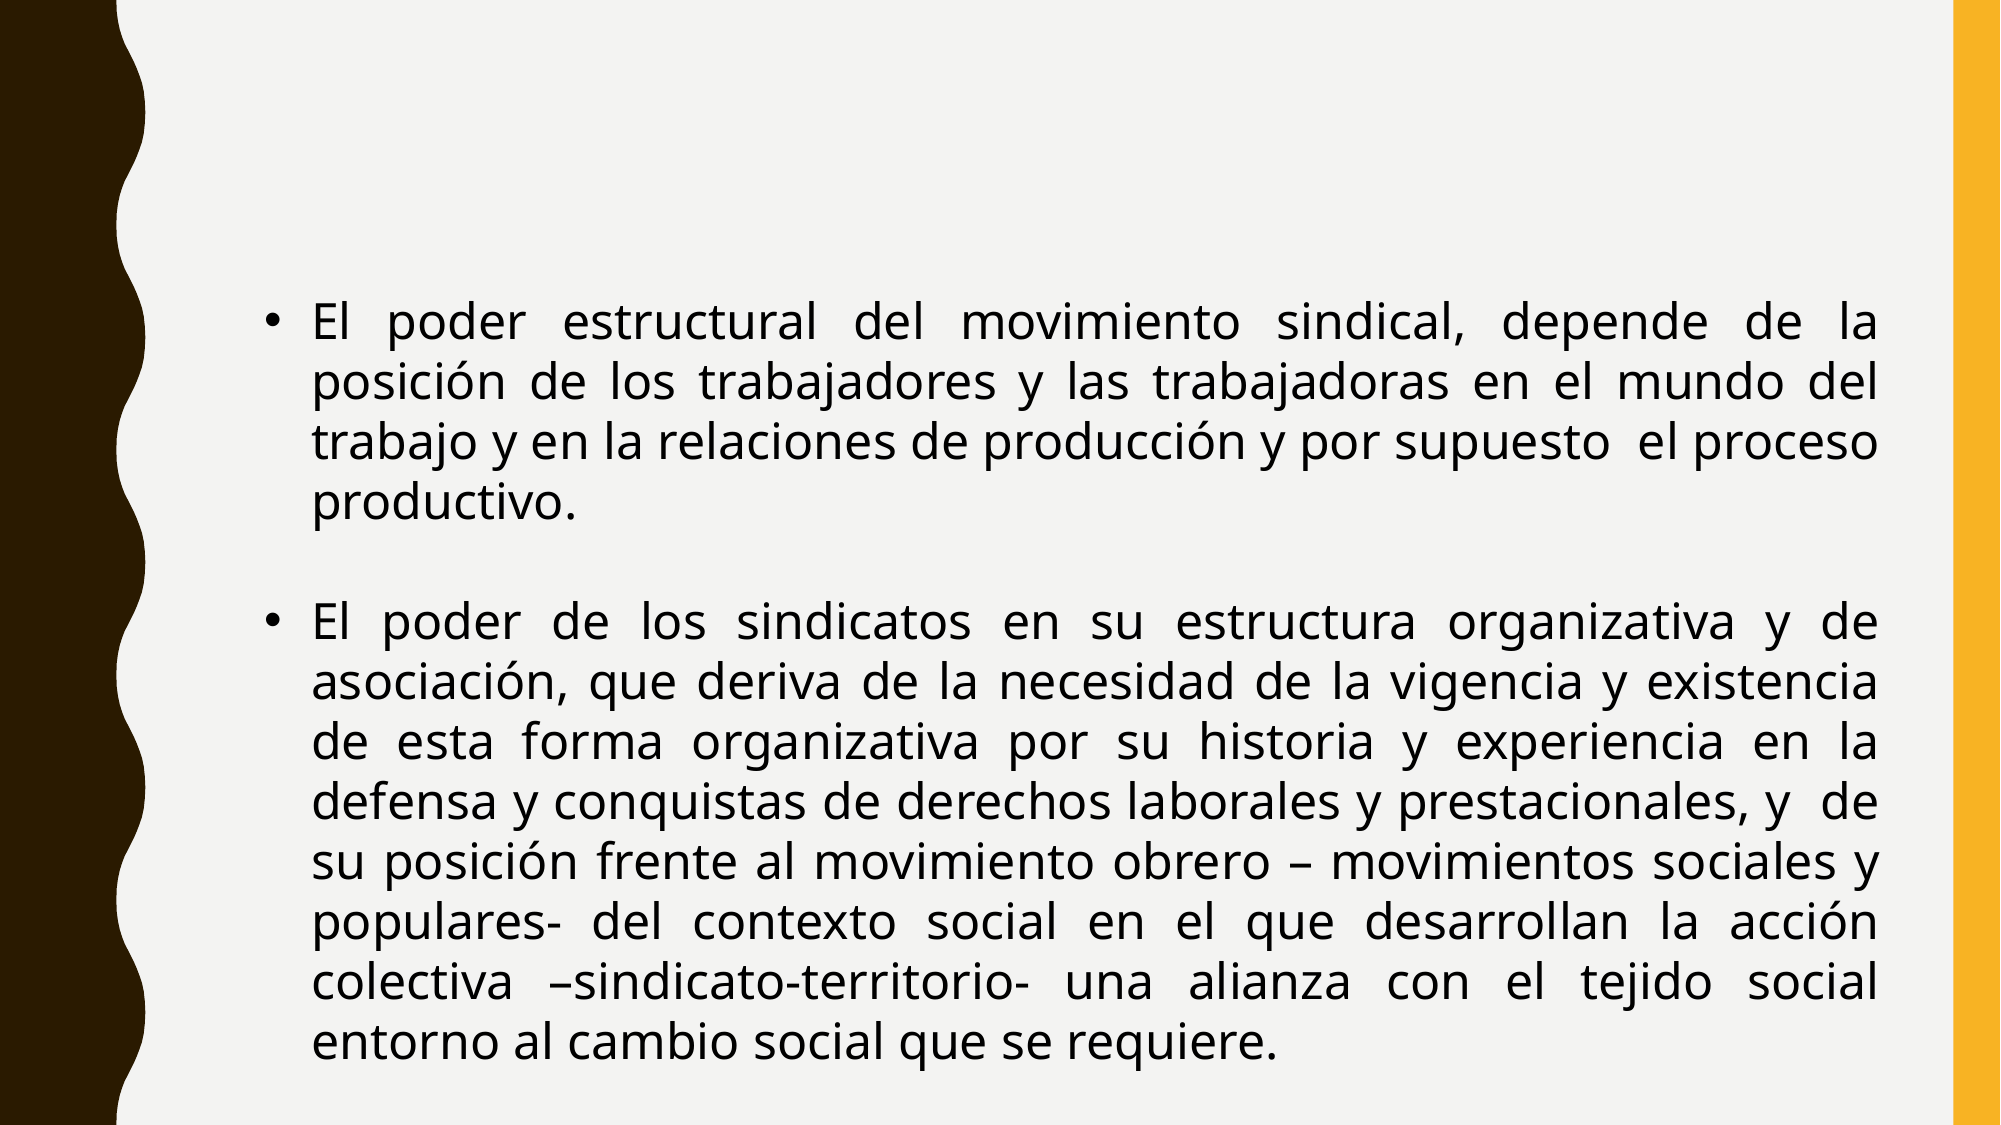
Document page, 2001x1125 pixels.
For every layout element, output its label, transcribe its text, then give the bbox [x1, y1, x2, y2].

text_box El poder estructural del movimiento sindical, depende de la posición de los trabajadores y las trabajadoras en el mundo del trabajo y en la relaciones de producción y por supuesto el proceso productivo. El poder de los sindicatos en su estructura organizativa y de asociación, que deriva de la necesidad de la vigencia y existencia de esta forma organizativa por su historia y experiencia en la defensa y conquistas de derechos laborales y prestacionales, y de su posición frente al movimiento obrero – movimientos sociales y populares- del contexto social en el que desarrollan la acción colectiva –sindicato-territorio- una alianza con el tejido social entorno al cambio social que se requiere. [249, 282, 1896, 1077]
